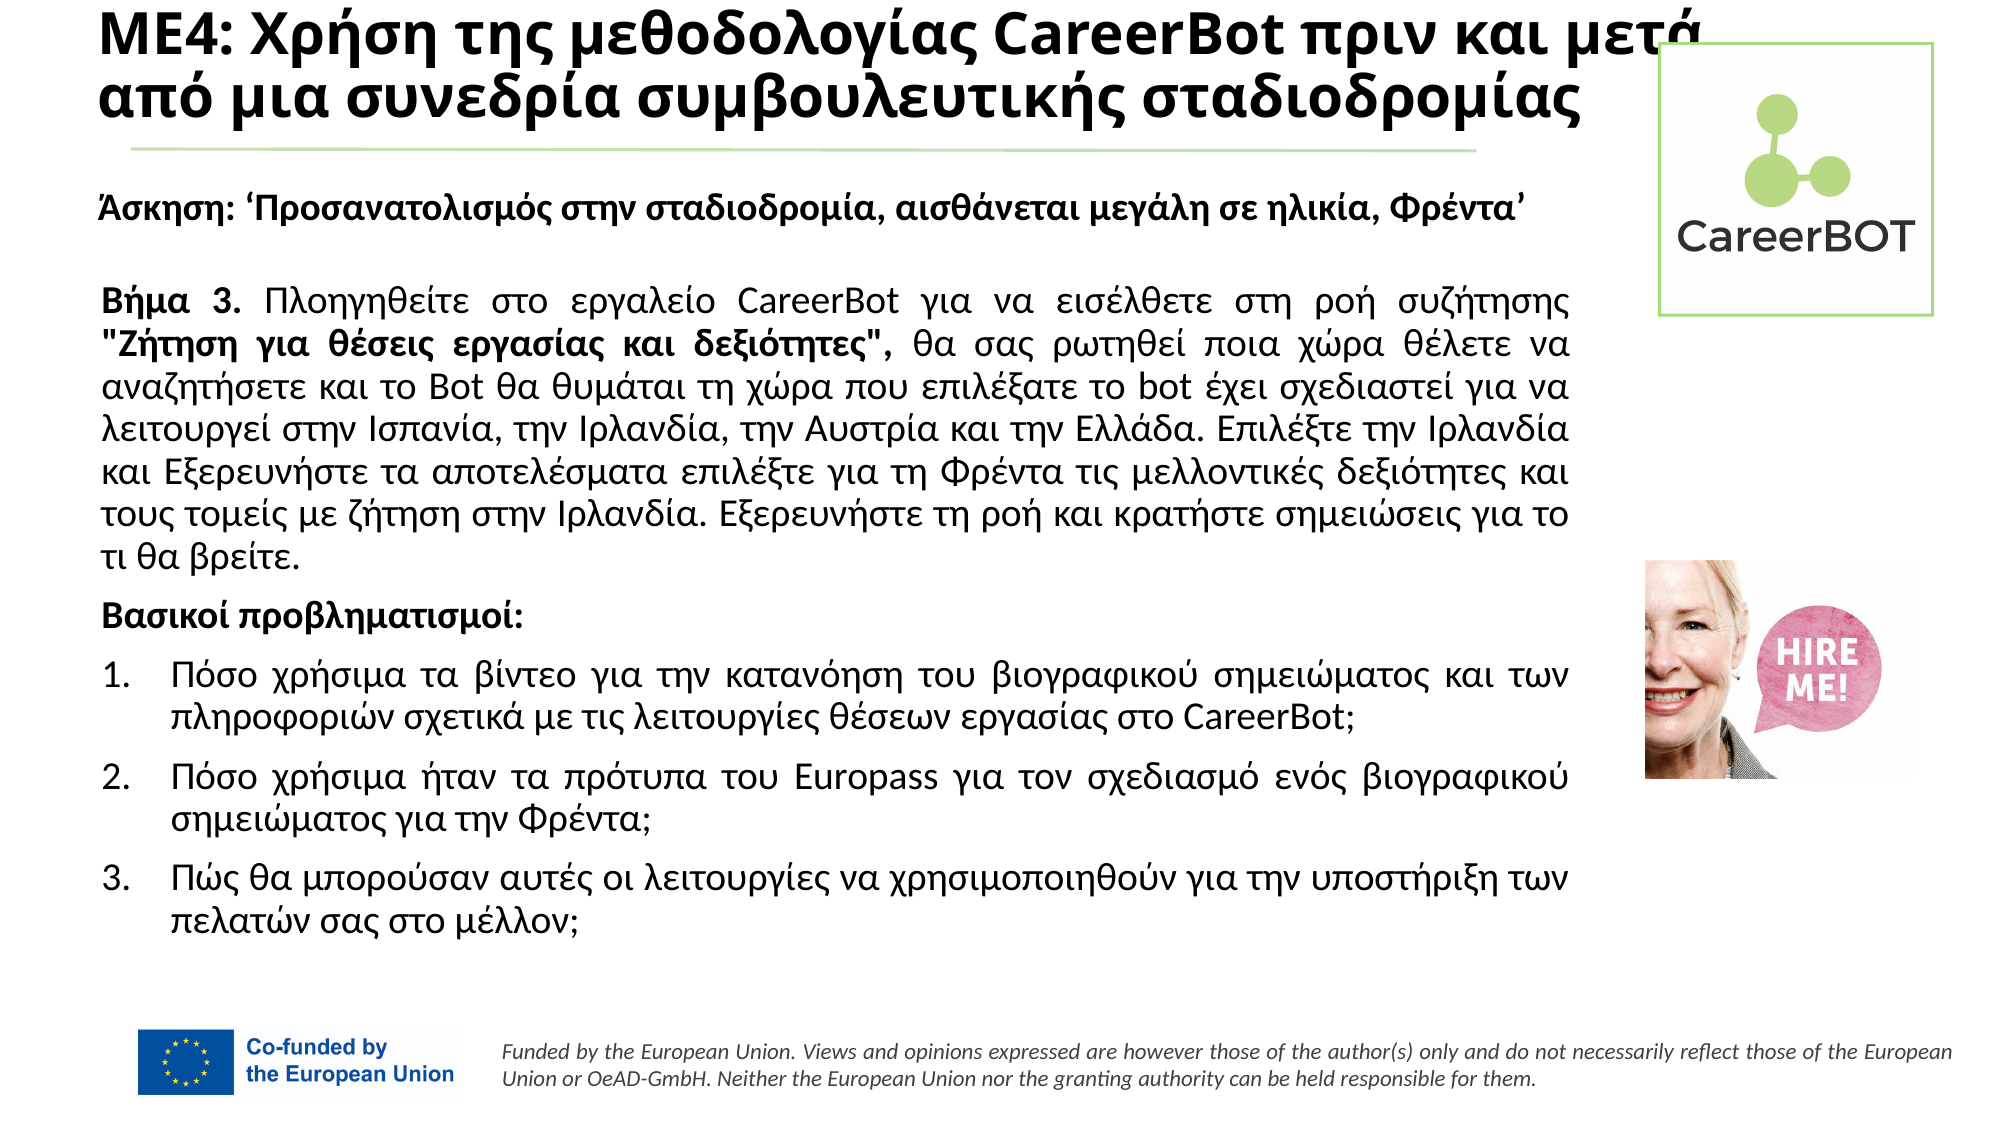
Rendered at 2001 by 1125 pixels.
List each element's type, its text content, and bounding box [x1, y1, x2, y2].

title ΜΕ4: Χρήση της μεθοδολογίας CareerBot πριν και μετά από μια συνεδρία συμβουλευτικής σταδιοδρομίας [82, 120, 1658, 138]
text_box Βήμα 3. Πλοηγηθείτε στο εργαλείο CareerBot για να εισέλθετε στη ροή συζήτησης "Ζήτηση για θέσεις εργασίας και δεξιότητες", θα σας ρωτηθεί ποια χώρα θέλετε να αναζητήσετε και το Bot θα θυμάται τη χώρα που επιλέξατε το bot έχει σχεδιαστεί για να λειτουργεί στην Ισπανία, την Ιρλανδία, την Αυστρία και την Ελλάδα. Επιλέξτε την Ιρλανδία και Εξερευνήστε τα αποτελέσματα επιλέξτε για τη Φρέντα τις μελλοντικές δεξιότητες και τους τομείς με ζήτηση στην Ιρλανδία. Εξερευνήστε τη ροή και κρατήστε σημειώσεις για το τι θα βρείτε. Βασικοί προβληματισμοί: Πόσο χρήσιμα τα βίντεο για την κατανόηση του βιογραφικού σημειώματος και των πληροφοριών σχετικά με τις λειτουργίες θέσεων εργασίας στο CareerBot; Πόσο χρήσιμα ήταν τα πρότυπα του Europass για τον σχεδιασμό ενός βιογραφικού σημειώματος για την Φρέντα; Πώς θα μπορούσαν αυτές οι λειτουργίες να χρησιμοποιηθούν για την υποστήριξη των πελατών σας στο μέλλον; [86, 208, 1587, 955]
picture [1658, 42, 1934, 318]
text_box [130, 1025, 1970, 1100]
picture [1645, 560, 1914, 779]
subtitle Άσκηση: ‘Προσανατολισμός στην σταδιοδρομία, αισθάνεται μεγάλη σε ηλικία, Φρέντα’ [82, 179, 1547, 270]
